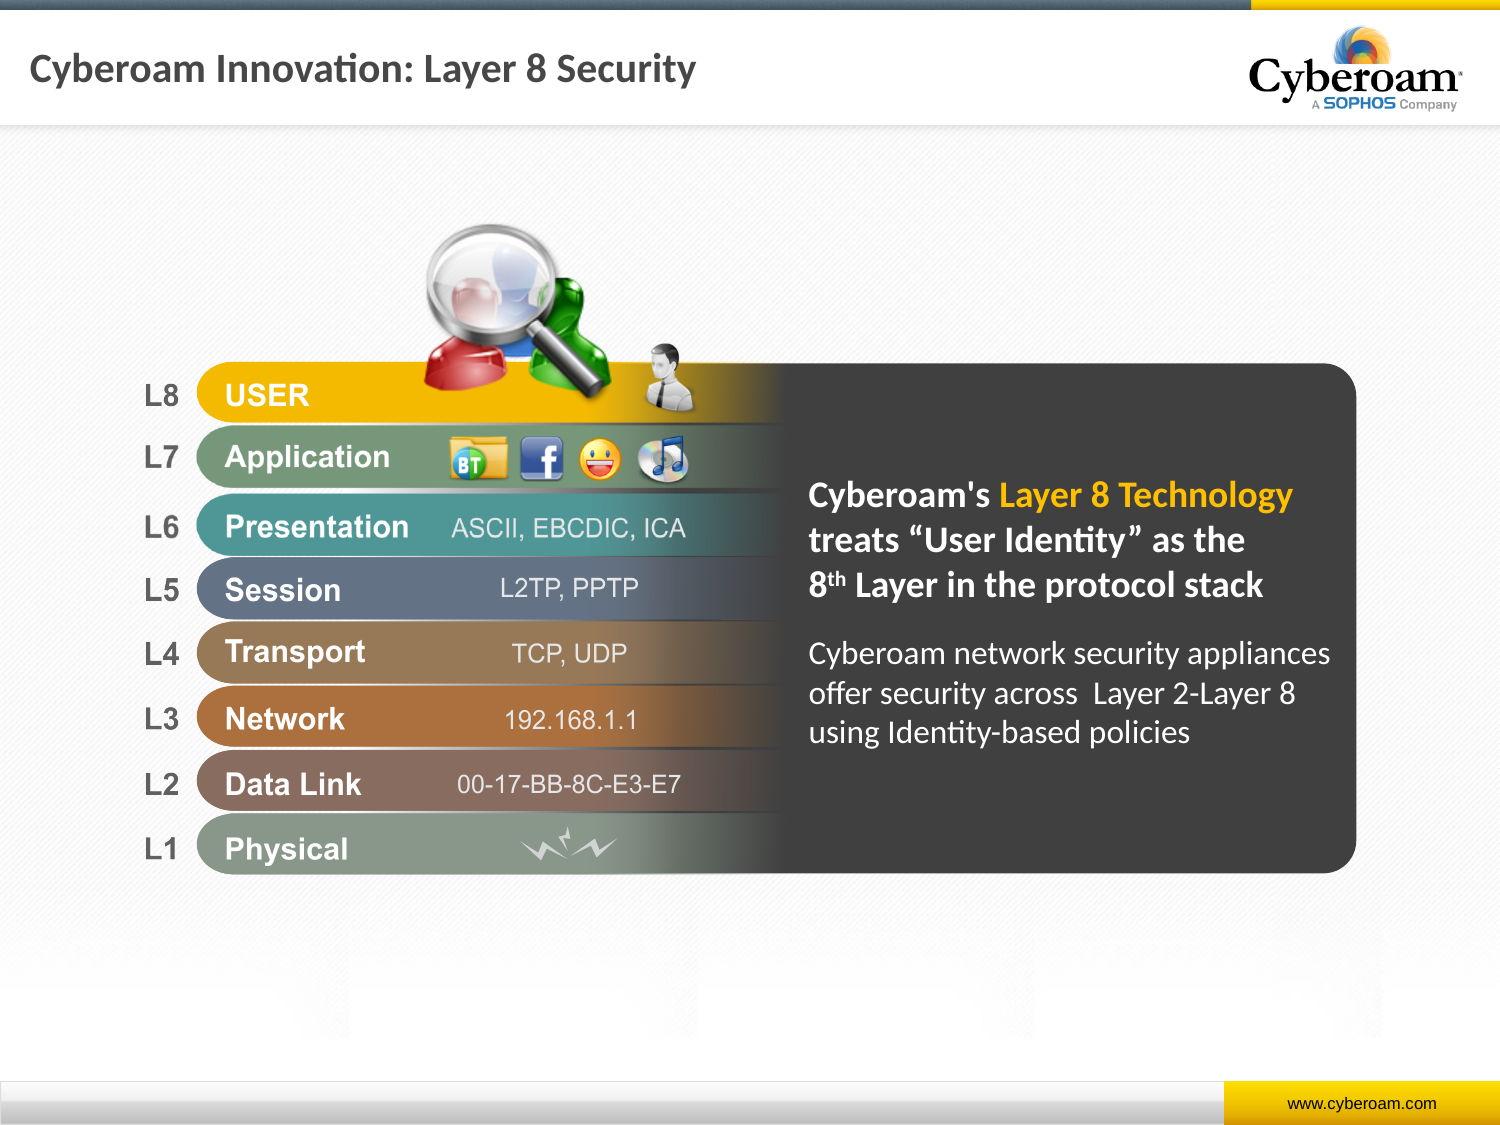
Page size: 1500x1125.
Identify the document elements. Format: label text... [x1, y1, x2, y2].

picture [0, 1081, 1500, 1125]
text_box Cyberoam Innovation: Layer 8 Security [15, 33, 788, 98]
picture [0, 0, 1500, 1075]
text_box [859, 363, 1357, 874]
